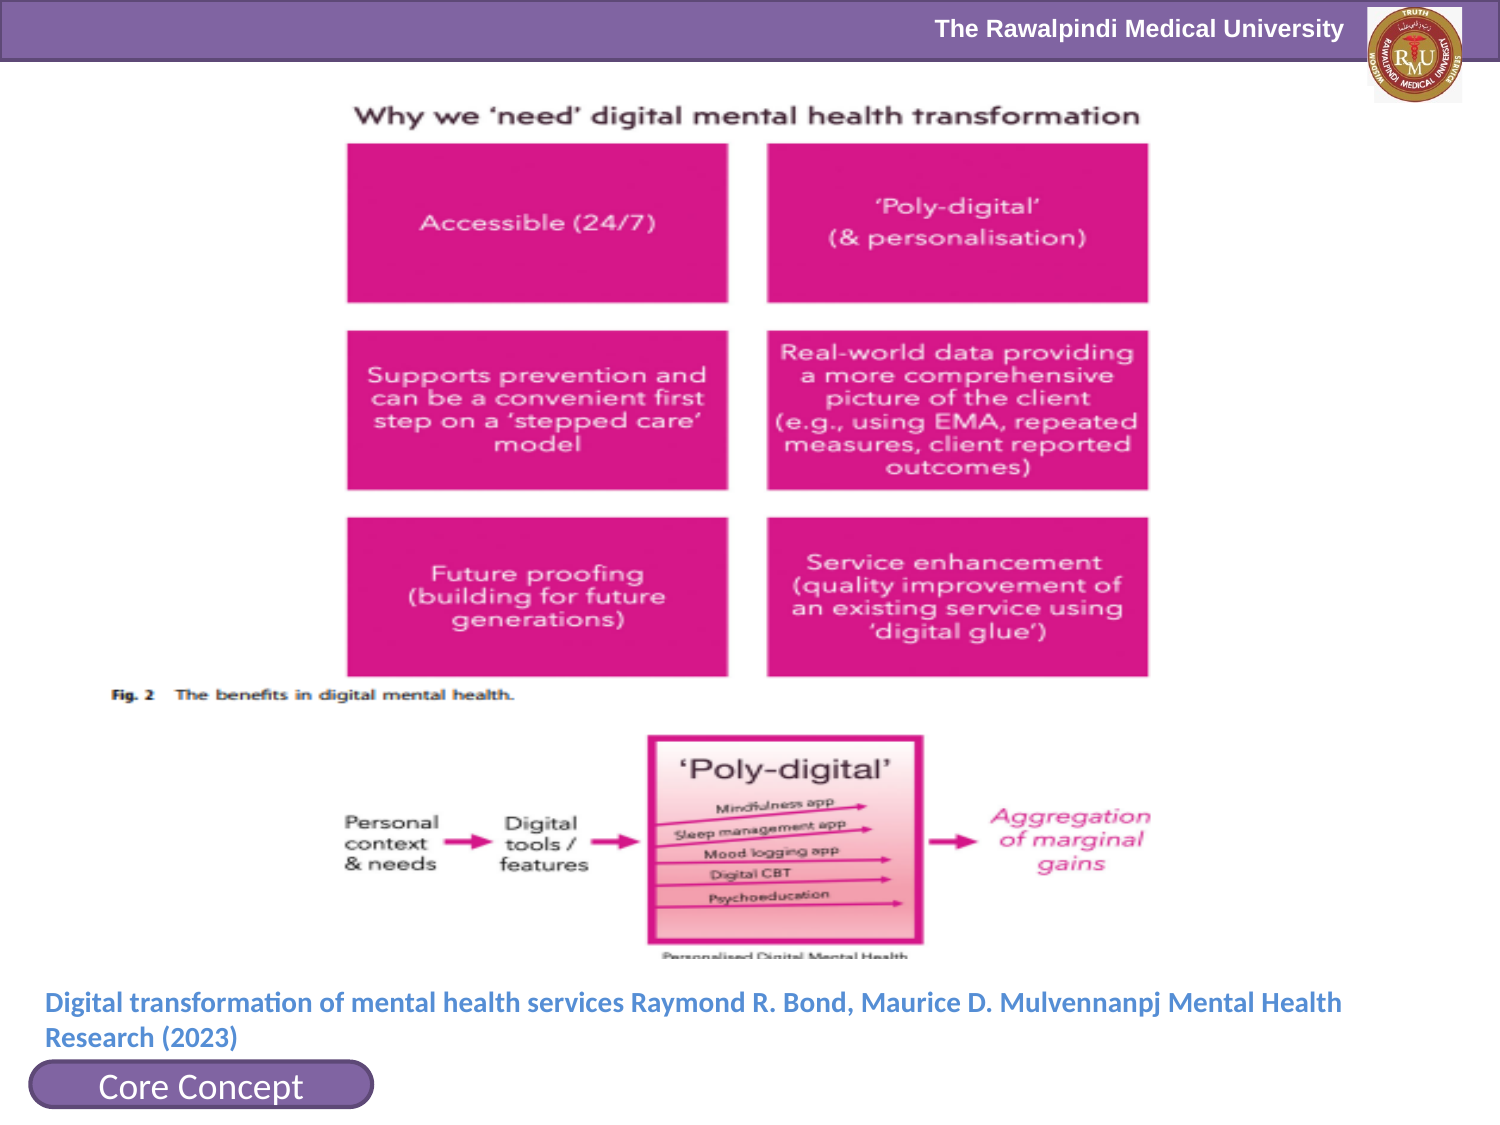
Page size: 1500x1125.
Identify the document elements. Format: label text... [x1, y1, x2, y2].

text_box Core Concept [28, 1061, 375, 1110]
picture [1367, 7, 1463, 103]
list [88, 85, 1375, 959]
text_box Digital transformation of mental health services Raymond R. Bond, Maurice D. Mulvennanpj Mental Health Research (2023) [30, 975, 1470, 1061]
